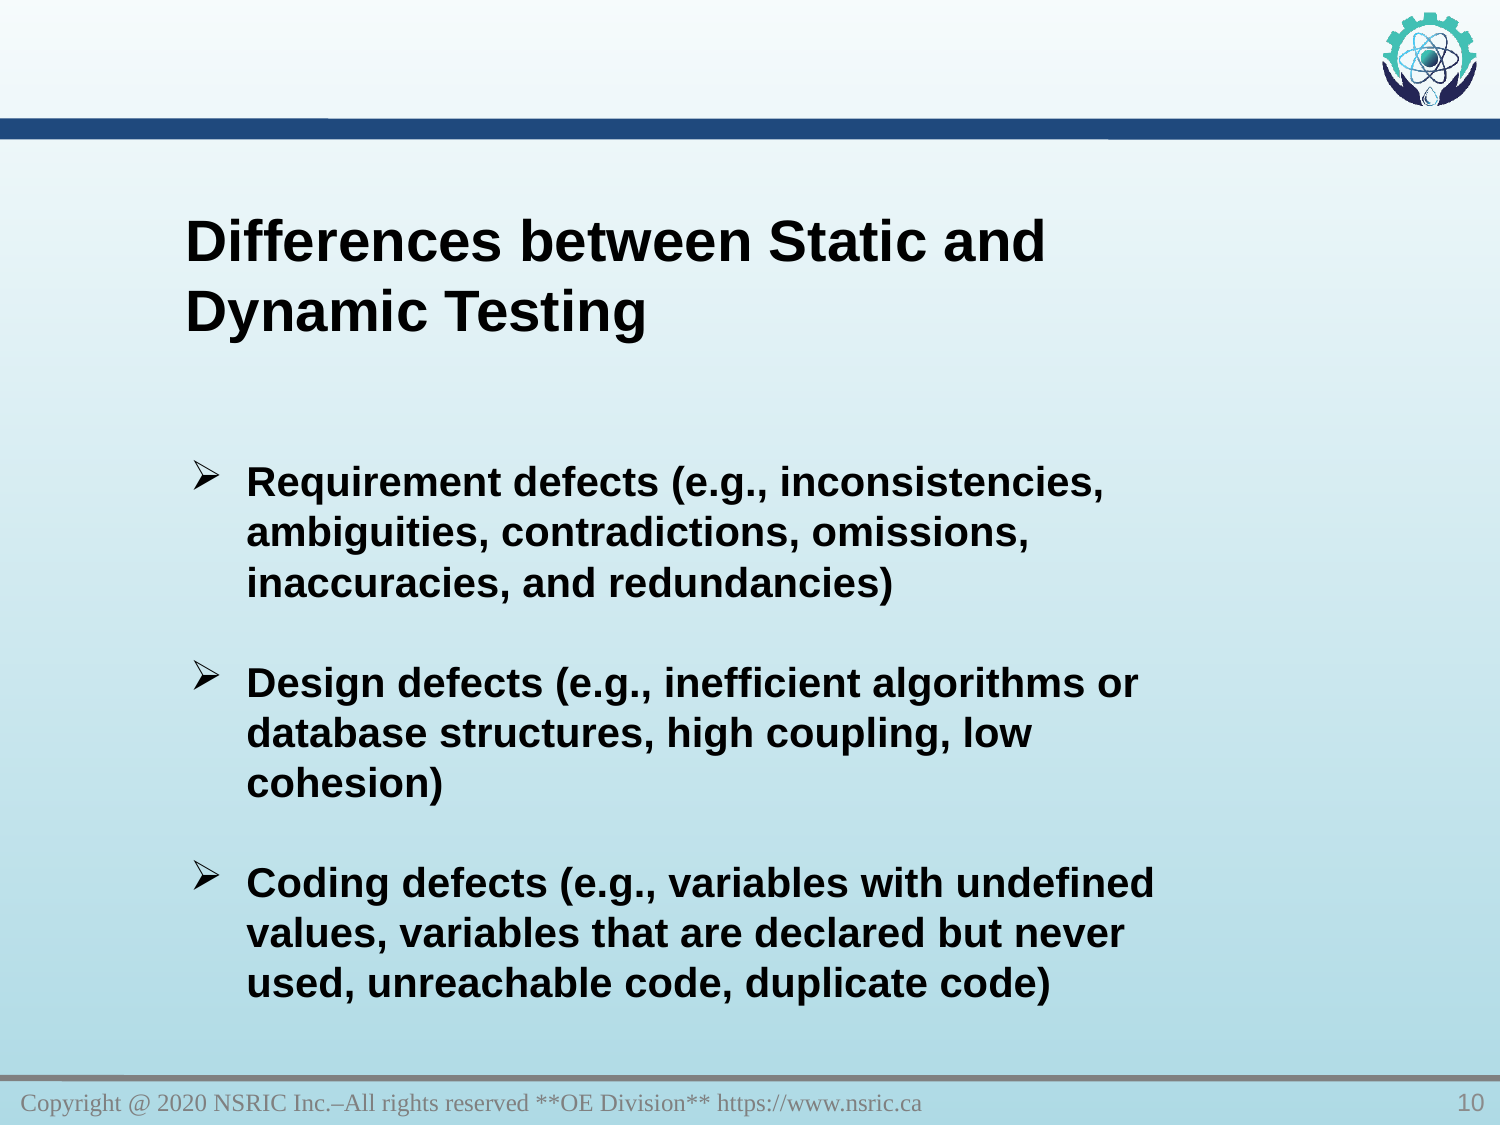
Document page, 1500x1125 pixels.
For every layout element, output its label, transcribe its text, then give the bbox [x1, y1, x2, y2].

picture [1380, 12, 1477, 107]
text_box Differences between Static and Dynamic Testing [171, 196, 1223, 351]
footer Copyright @ 2020 NSRIC Inc.–All rights reserved **OE Division** https://www.nsric.ca [5, 1078, 1247, 1125]
text_box Requirement defects (e.g., inconsistencies, ambiguities, contradictions, omissions, inaccuracies, and redundancies) Design defects (e.g., inefficient algorithms or database structures, high coupling, low cohesion) Coding defects (e.g., variables with undefined values, variables that are declared but never used, unreachable code, duplicate code) [175, 447, 1246, 1013]
slide_number 10 [1289, 1078, 1500, 1125]
